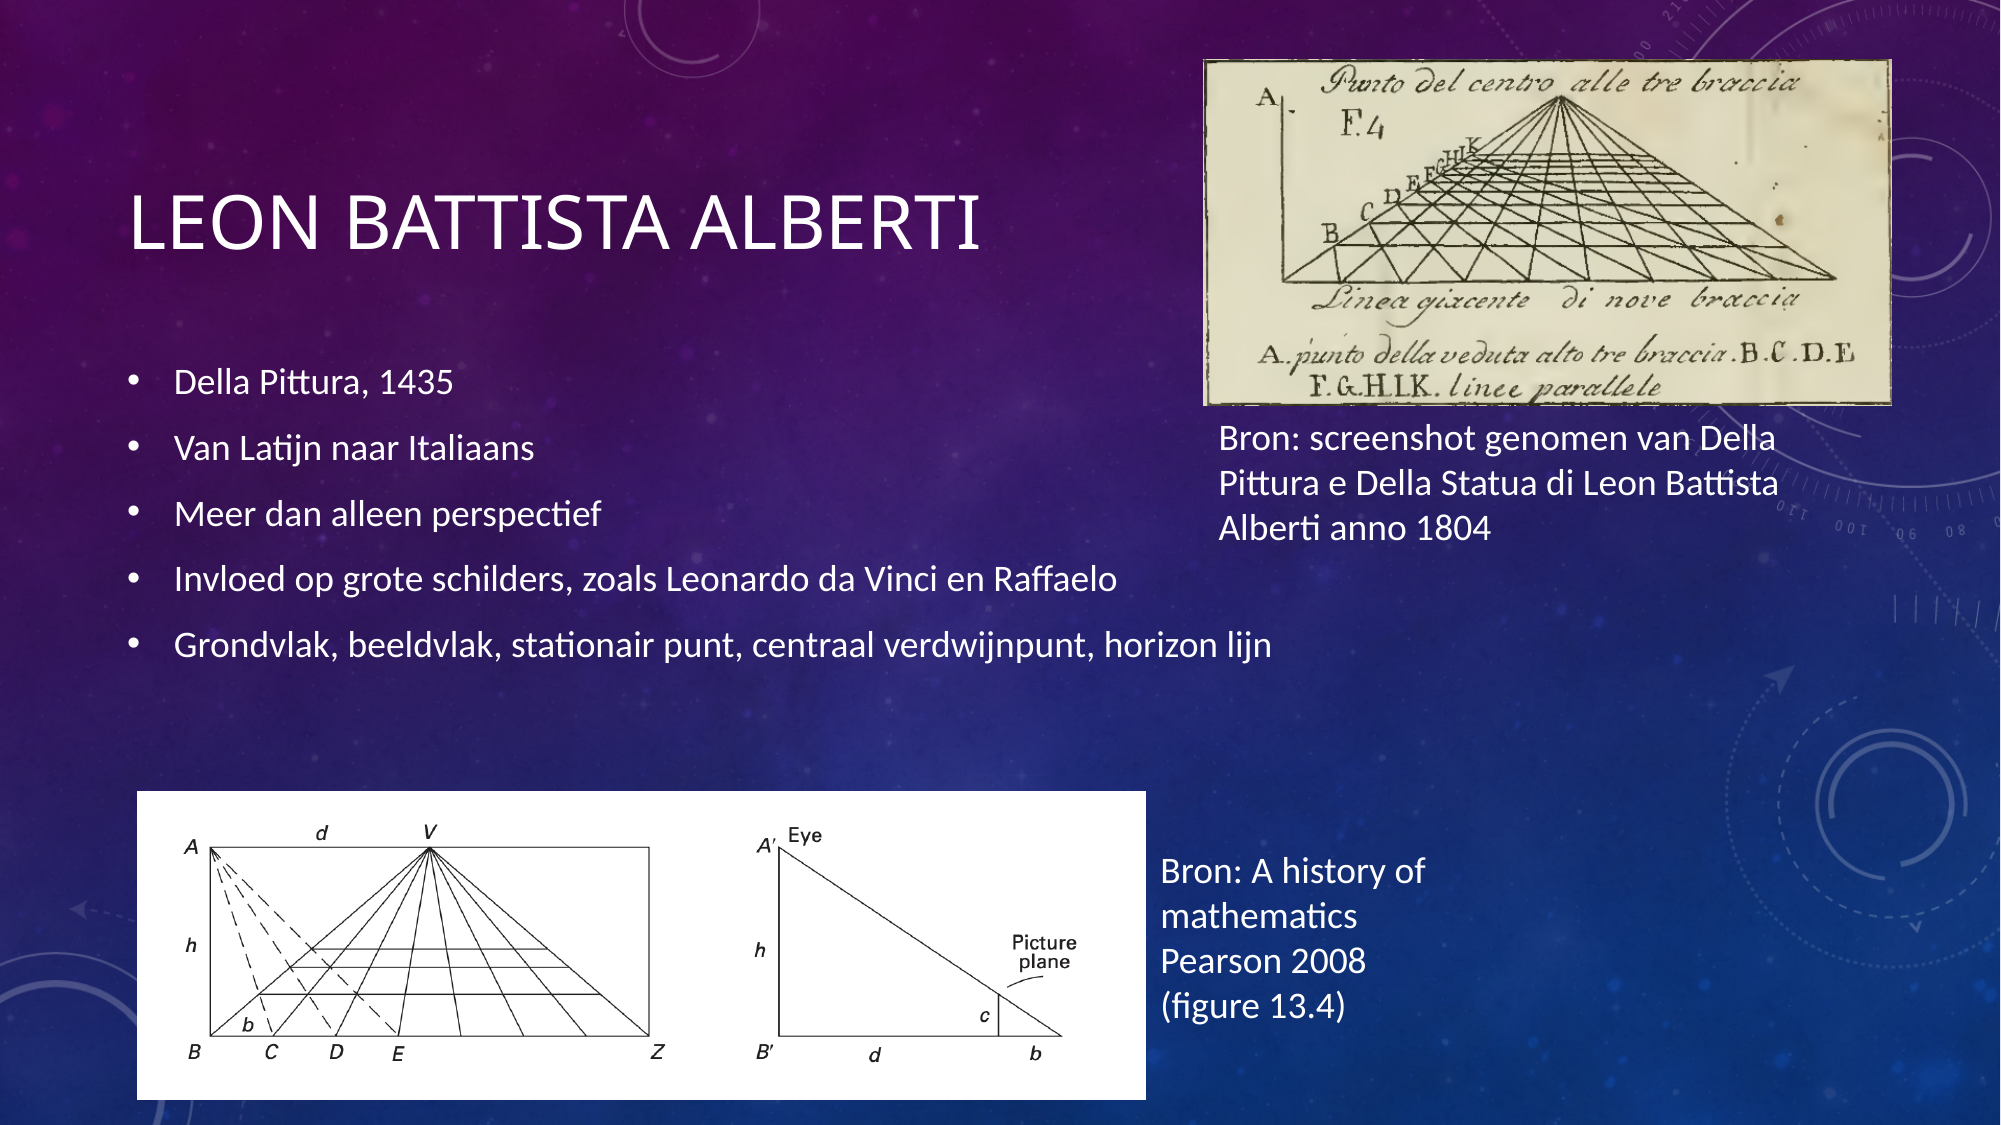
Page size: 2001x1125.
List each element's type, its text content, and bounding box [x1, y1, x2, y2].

picture [0, 0, 2001, 1125]
list Della Pittura, 1435 Van Latijn naar Italiaans Meer dan alleen perspectief Invloed op grote schilders, zoals Leonardo da Vinci en Raffaelo Grondvlak, beeldvlak, stationair punt, centraal verdwijnpunt, horizon lijn [112, 220, 1783, 934]
text_box Bron: A history of mathematics Pearson 2008 (figure 13.4) [1151, 838, 1459, 1034]
title Leon Battista Alberti [112, 99, 1197, 220]
text_box Bron: screenshot genomen van Della Pittura e Della Statua di Leon Battista Alberti anno 1804 [1203, 415, 1892, 556]
